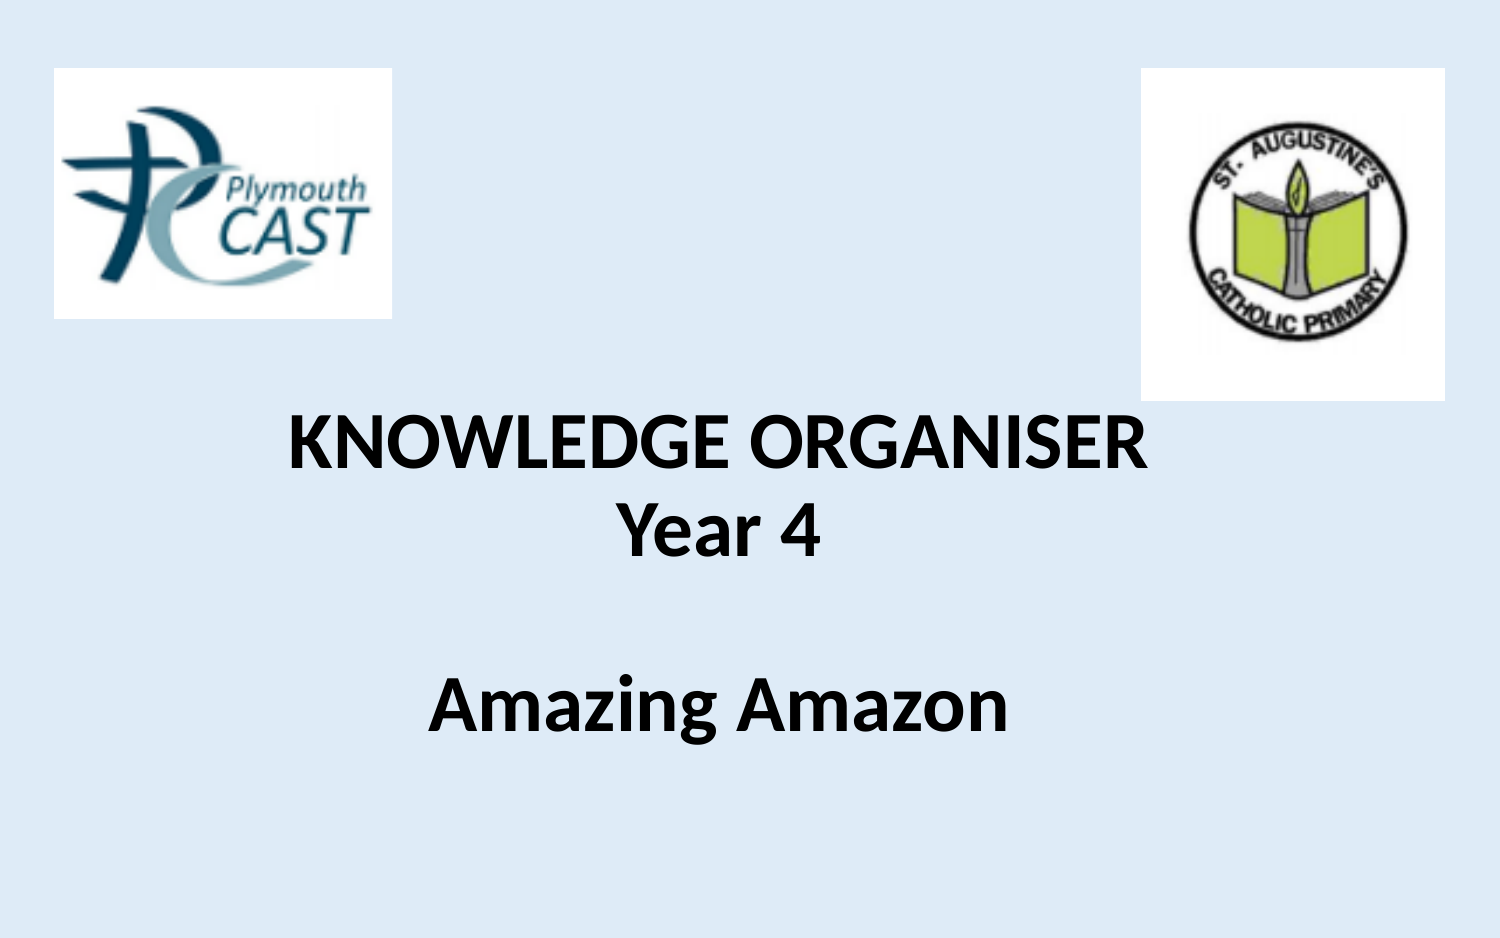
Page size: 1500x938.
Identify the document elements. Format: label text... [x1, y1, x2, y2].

title KNOWLEDGE ORGANISER Year 4 Amazing Amazon [72, 389, 1367, 758]
picture [1140, 68, 1446, 401]
picture [53, 68, 393, 319]
